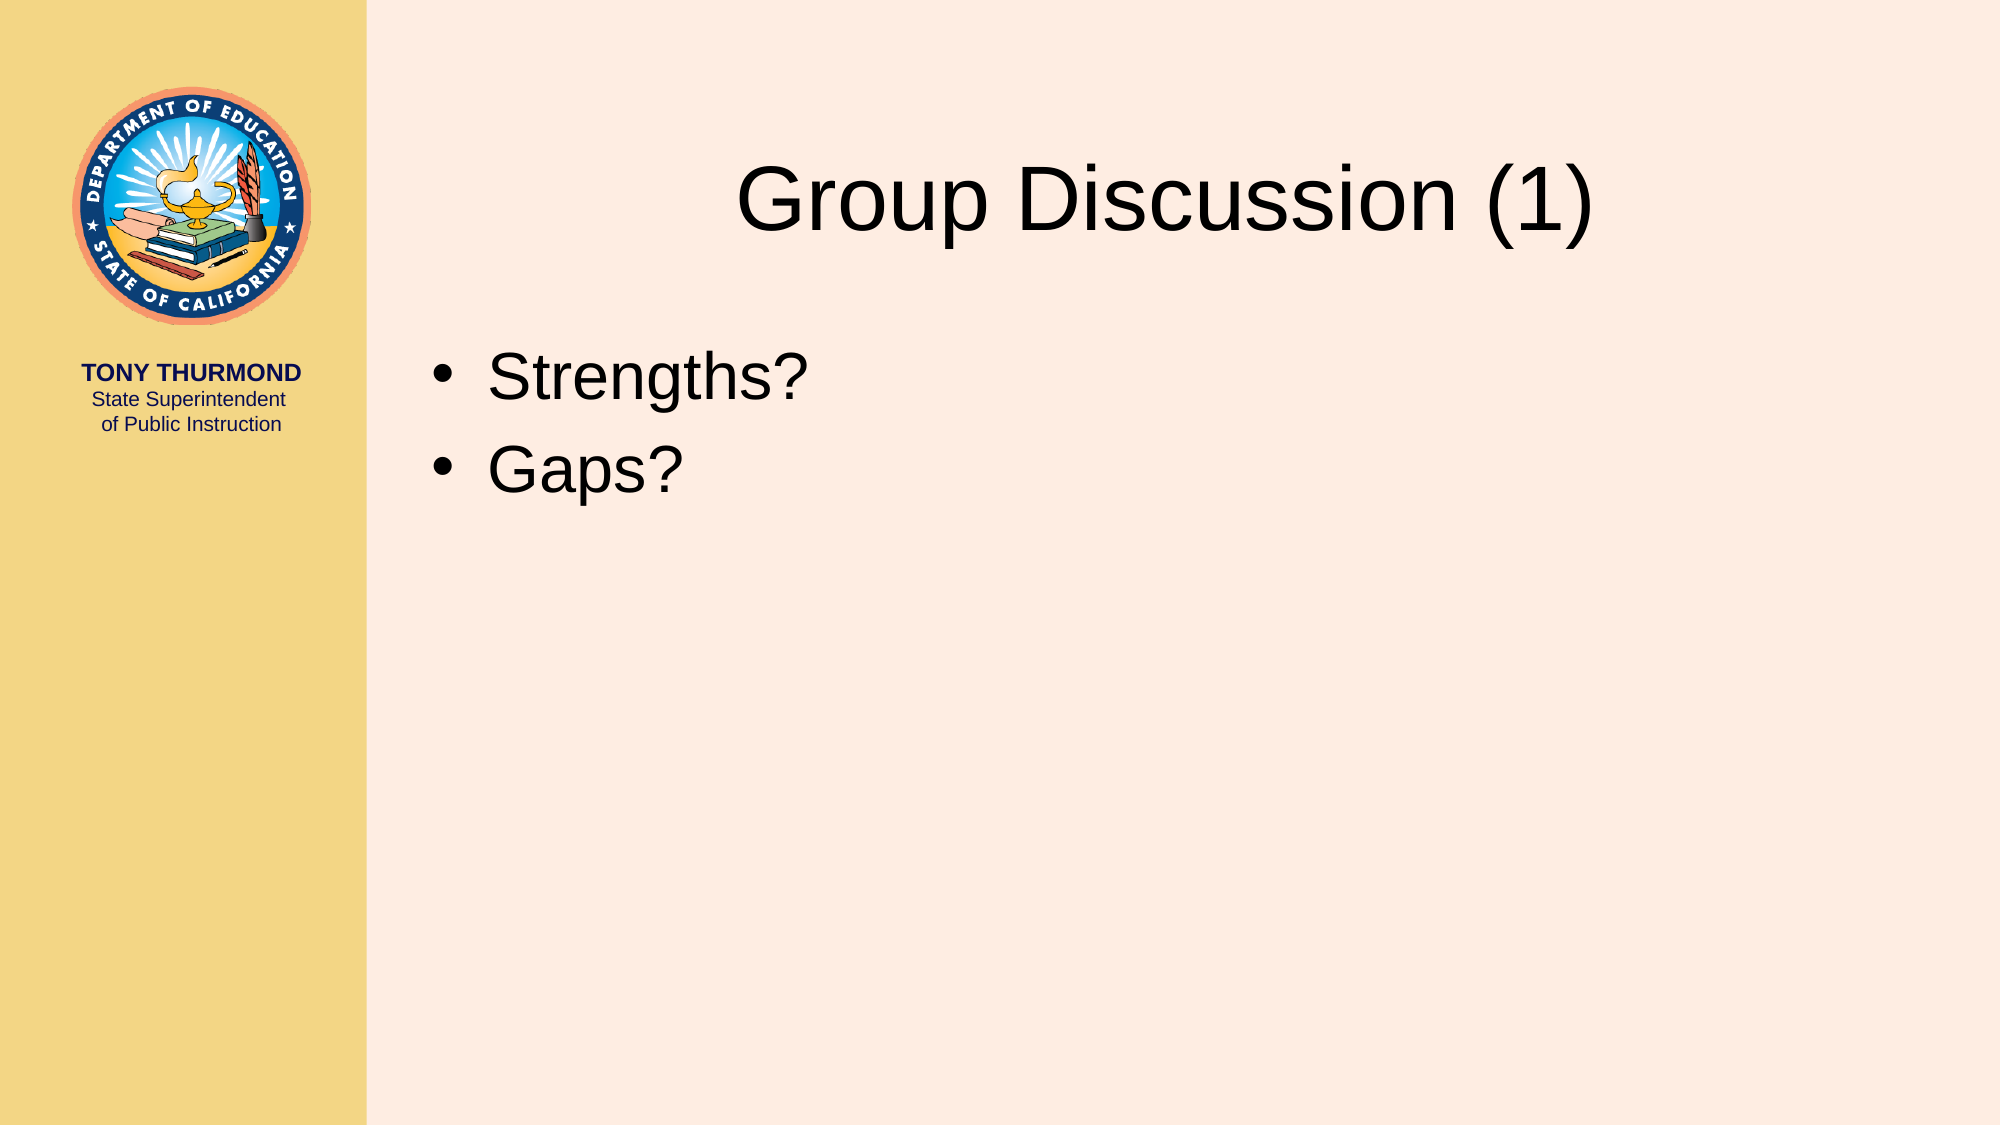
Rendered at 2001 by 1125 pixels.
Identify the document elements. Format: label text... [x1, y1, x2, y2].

list Strengths? Gaps? [416, 324, 1917, 1000]
title Group Discussion (1) [416, 99, 1917, 288]
picture [72, 86, 311, 325]
